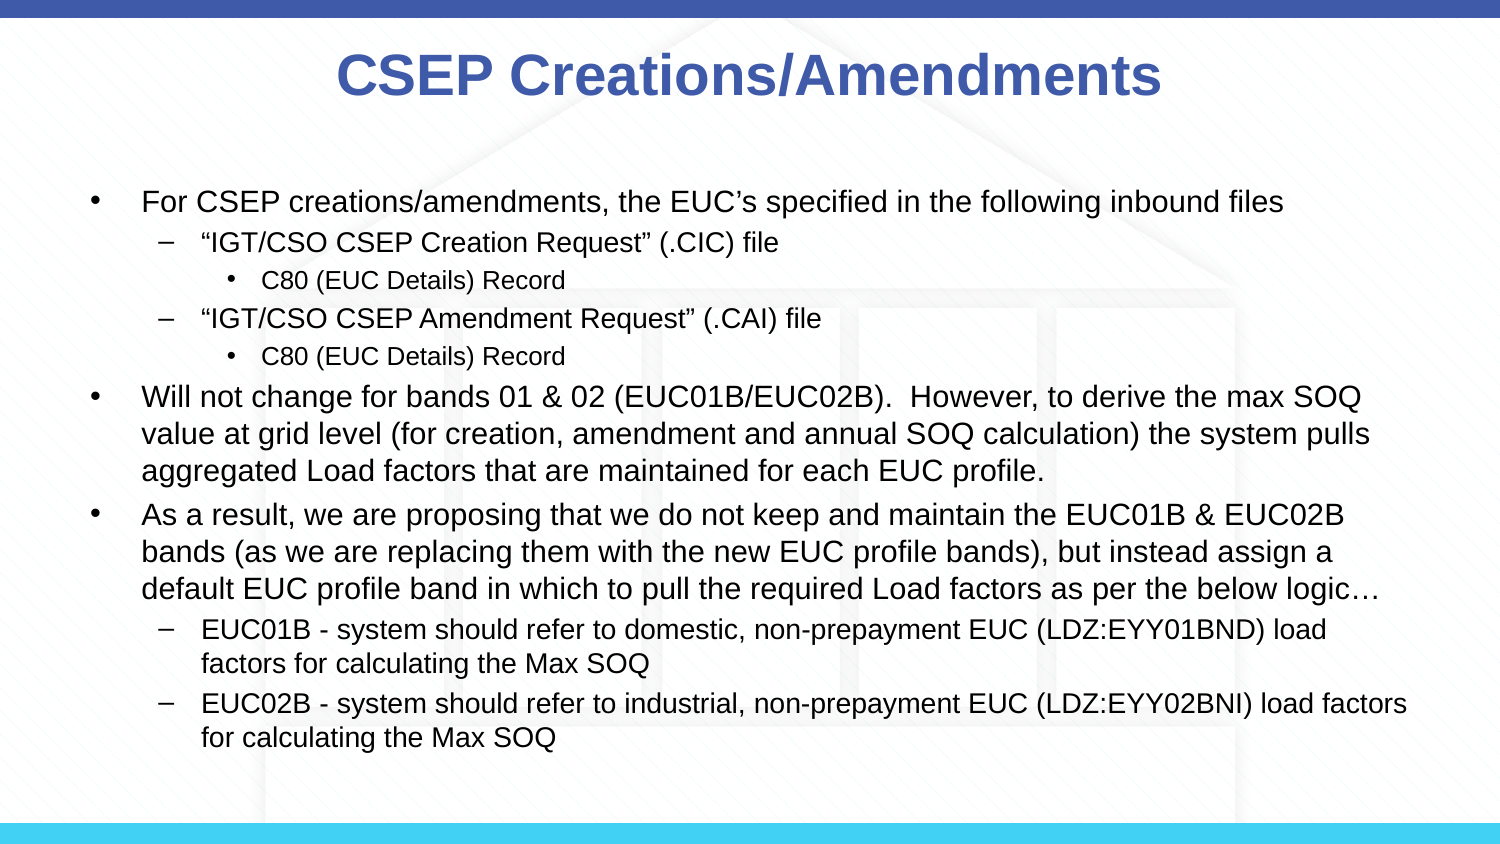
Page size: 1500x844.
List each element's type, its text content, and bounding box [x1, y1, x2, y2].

list For CSEP creations/amendments, the EUC’s specified in the following inbound files “IGT/CSO CSEP Creation Request” (.CIC) file C80 (EUC Details) Record “IGT/CSO CSEP Amendment Request” (.CAI) file C80 (EUC Details) Record Will not change for bands 01 & 02 (EUC01B/EUC02B). However, to derive the max SOQ value at grid level (for creation, amendment and annual SOQ calculation) the system pulls aggregated Load factors that are maintained for each EUC profile. As a result, we are proposing that we do not keep and maintain the EUC01B & EUC02B bands (as we are replacing them with the new EUC profile bands), but instead assign a default EUC profile band in which to pull the required Load factors as per the below logic… EUC01B - system should refer to domestic, non-prepayment EUC (LDZ:EYY01BND) load factors for calculating the Max SOQ EUC02B - system should refer to industrial, non-prepayment EUC (LDZ:EYY02BNI) load factors for calculating the Max SOQ [75, 173, 1425, 777]
picture [0, 0, 1500, 844]
title CSEP Creations/Amendments [75, 20, 1425, 125]
